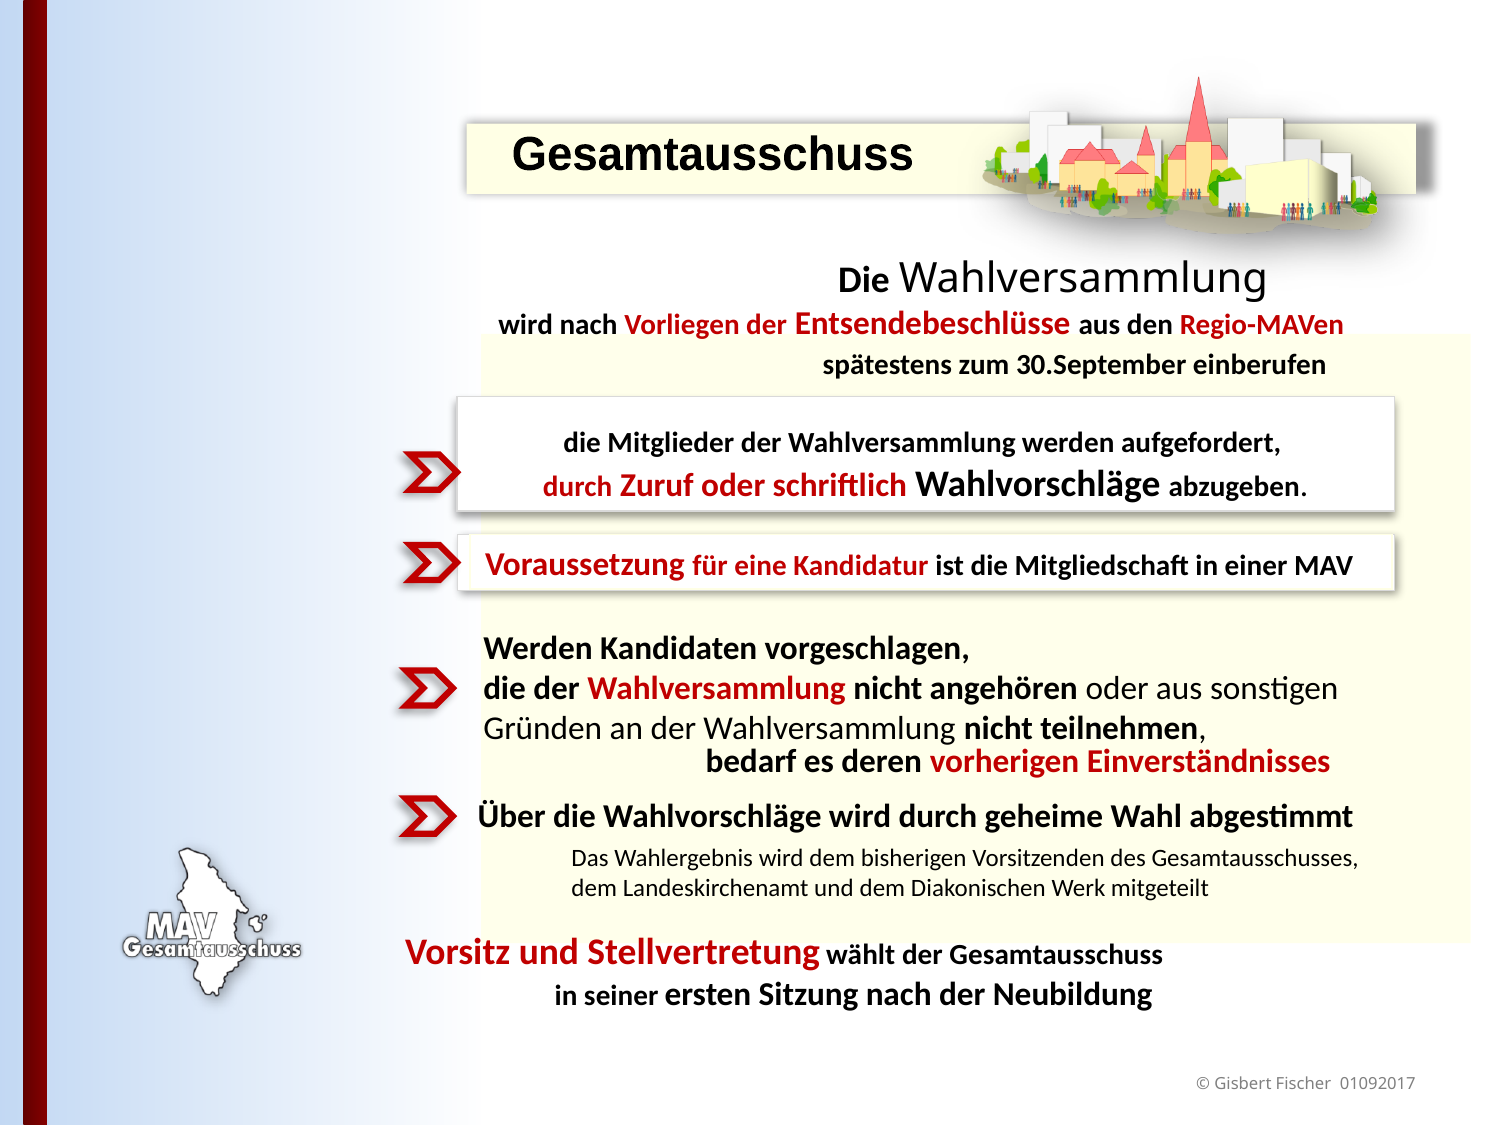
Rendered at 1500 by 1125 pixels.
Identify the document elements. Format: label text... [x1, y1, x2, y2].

text_box Vorsitz und Stellvertretung wählt der Gesamtausschuss in seiner ersten Sitzung nach der Neubildung [390, 919, 1312, 1020]
picture [982, 76, 1379, 235]
text_box Über die Wahlvorschläge wird durch geheime Wahl abgestimmt [462, 787, 1401, 842]
text_box [455, 532, 1397, 593]
text_box © Gisbert Fischer 01092017 [1183, 1066, 1440, 1099]
text_box [481, 332, 1473, 945]
text_box [21, 0, 49, 1125]
text_box [49, 0, 481, 1125]
text_box bedarf es deren vorherigen Einverständnisses [690, 731, 1358, 787]
text_box [405, 798, 453, 834]
text_box [405, 670, 453, 706]
text_box Voraussetzung für eine Kandidatur ist die Mitgliedschaft in einer MAV [470, 534, 1393, 589]
text_box Werden Kandidaten vorgeschlagen, die der Wahlversammlung nicht angehören oder aus sonstigen Gründen an der Wahlversammlung nicht teilnehmen, [468, 618, 1383, 787]
text_box die Mitglieder der Wahlversammlung werden aufgefordert, durch Zuruf oder schriftlich Wahlvorschläge abzugeben. [457, 396, 1395, 512]
text_box Das Wahlergebnis wird dem bisherigen Vorsitzenden des Gesamtausschusses, dem Landeskirchenamt und dem Diakonischen Werk mitgeteilt [556, 842, 1389, 909]
text_box [410, 544, 457, 581]
text_box [410, 454, 457, 490]
picture [116, 831, 306, 1021]
text_box Die Wahlversammlung wird nach Vorliegen der Entsendebeschlüsse aus den Regio-MAVen spätestens zum 30.September einberufen [372, 243, 1416, 389]
text_box [0, 0, 21, 1125]
text_box [465, 122, 965, 196]
